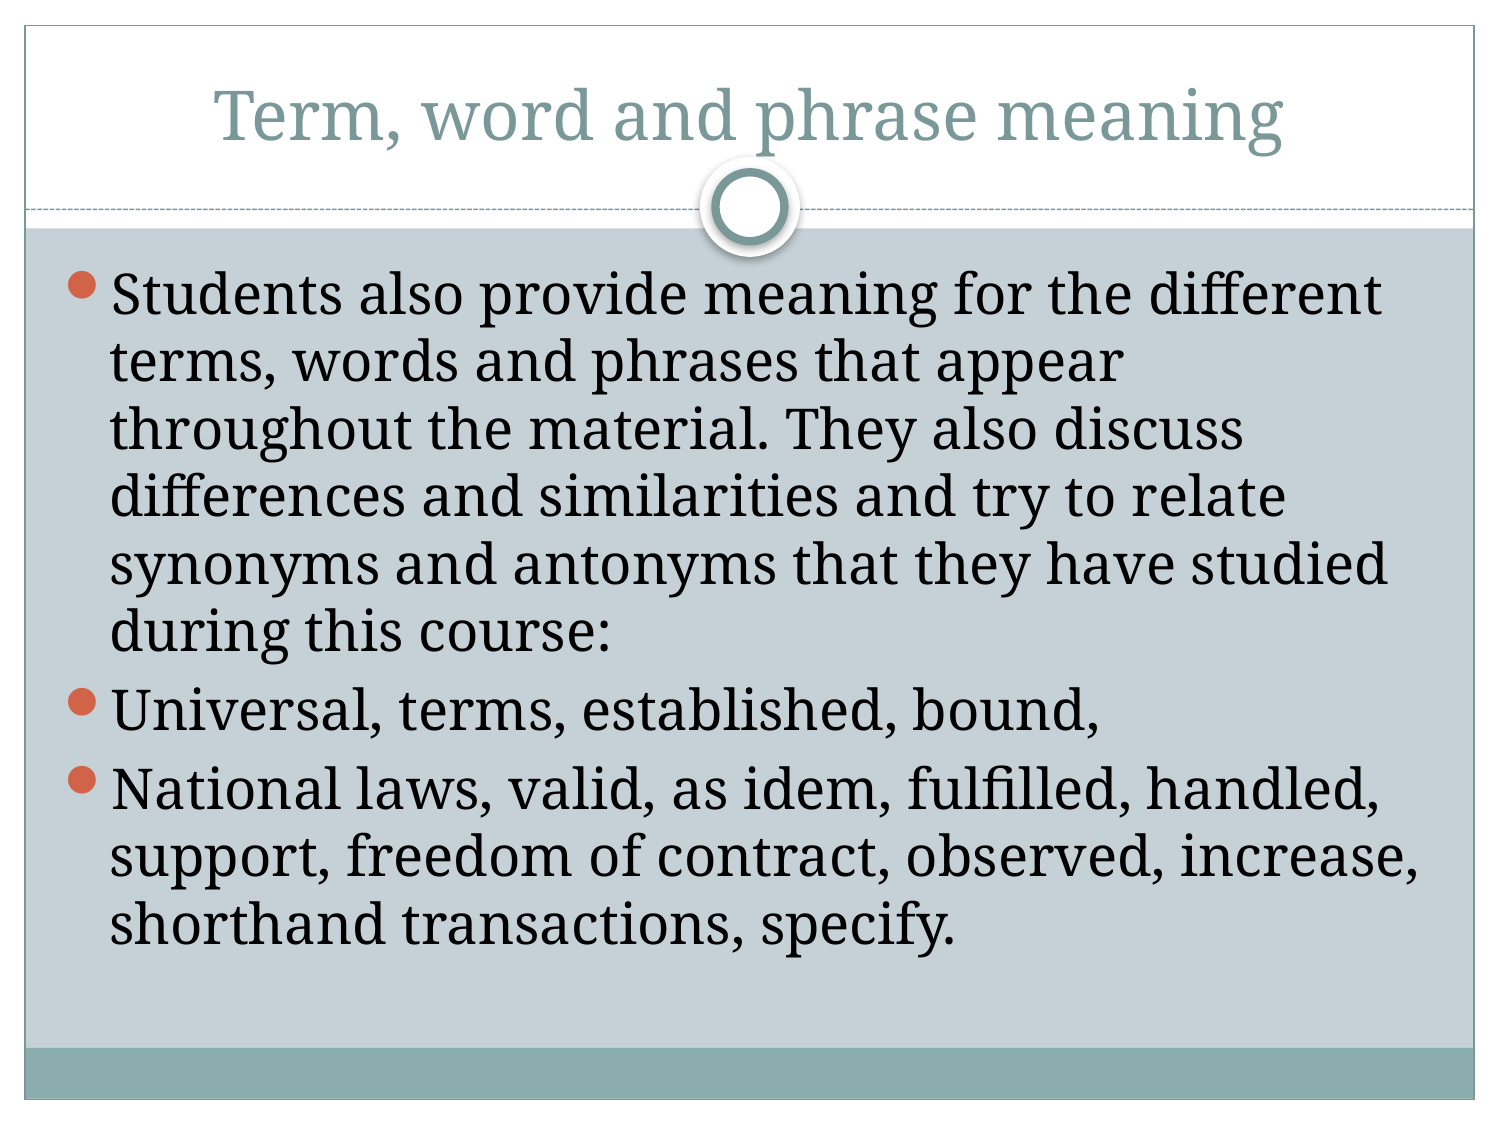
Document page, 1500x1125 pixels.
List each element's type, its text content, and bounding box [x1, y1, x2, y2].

title Term, word and phrase meaning [49, 37, 1450, 162]
list Students also provide meaning for the different terms, words and phrases that appear throughout the material. They also discuss differences and similarities and try to relate synonyms and antonyms that they have studied during this course: Universal, terms, established, bound, National laws, valid, as idem, fulfilled, handled, support, freedom of contract, observed, increase, shorthand transactions, specify. [49, 250, 1445, 1001]
